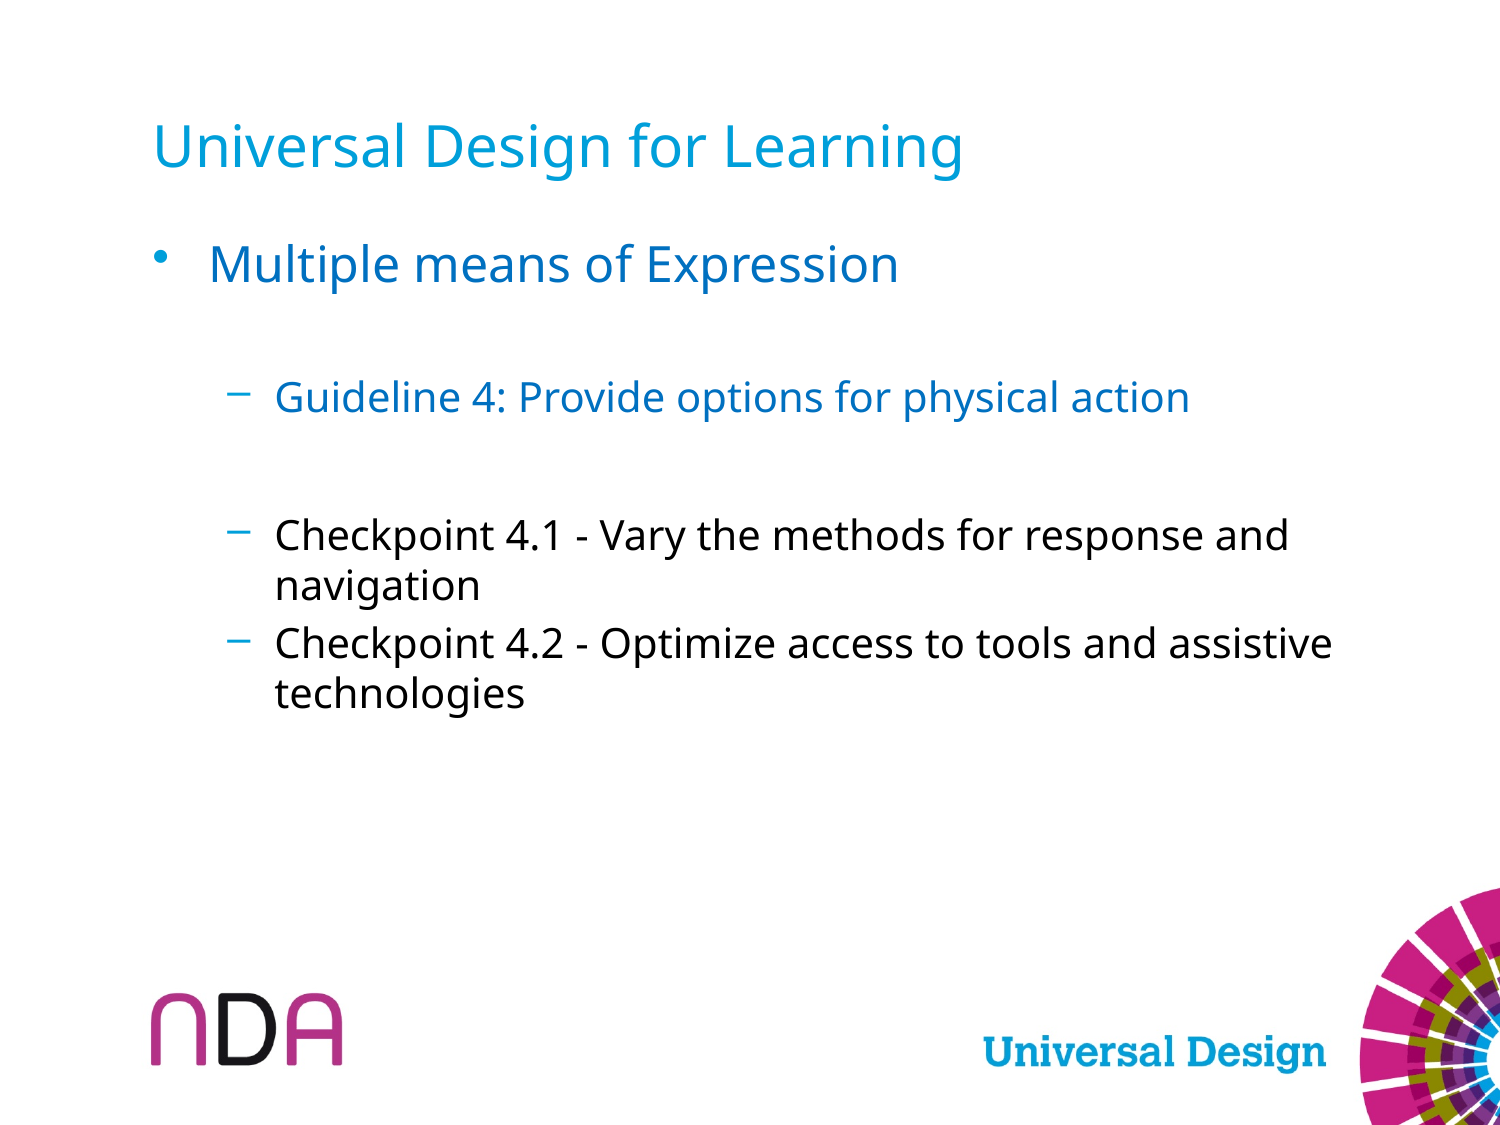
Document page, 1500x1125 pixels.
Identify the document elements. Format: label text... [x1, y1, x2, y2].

picture [0, 883, 1500, 1125]
list Multiple means of Expression Guideline 4: Provide options for physical action Checkpoint 4.1 - Vary the methods for response and navigation Checkpoint 4.2 - Optimize access to tools and assistive technologies [137, 224, 1413, 876]
title Universal Design for Learning [137, 87, 1276, 201]
